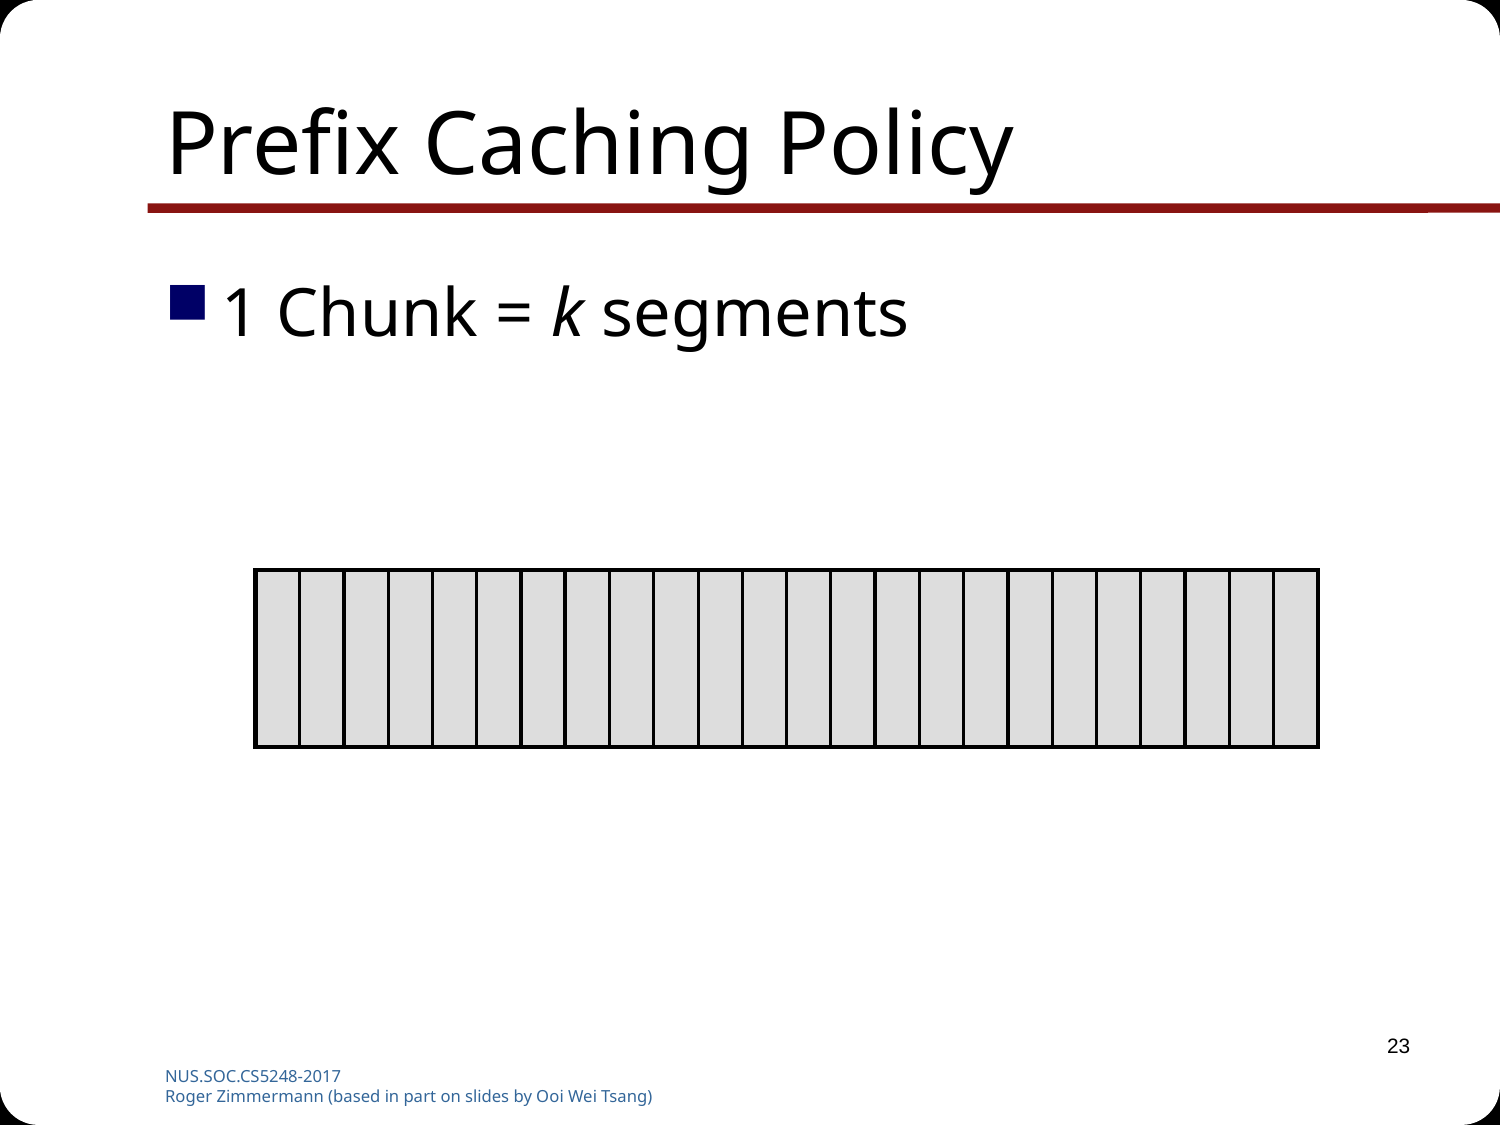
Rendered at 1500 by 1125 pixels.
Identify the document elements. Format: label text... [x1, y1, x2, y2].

footer [549, 1024, 1038, 1101]
slide_number 23 [1112, 1024, 1426, 1101]
text_box [255, 569, 565, 747]
list 1 Chunk = k segments [149, 262, 1426, 1006]
title Prefix Caching Policy [149, 45, 1426, 234]
text_box [875, 569, 1185, 747]
text_box [1185, 569, 1318, 747]
text_box [565, 569, 875, 747]
slide_number NUS.SOC.CS5248-2017 Roger Zimmermann (based in part on slides by Ooi Wei Tsang) [149, 1058, 549, 1101]
